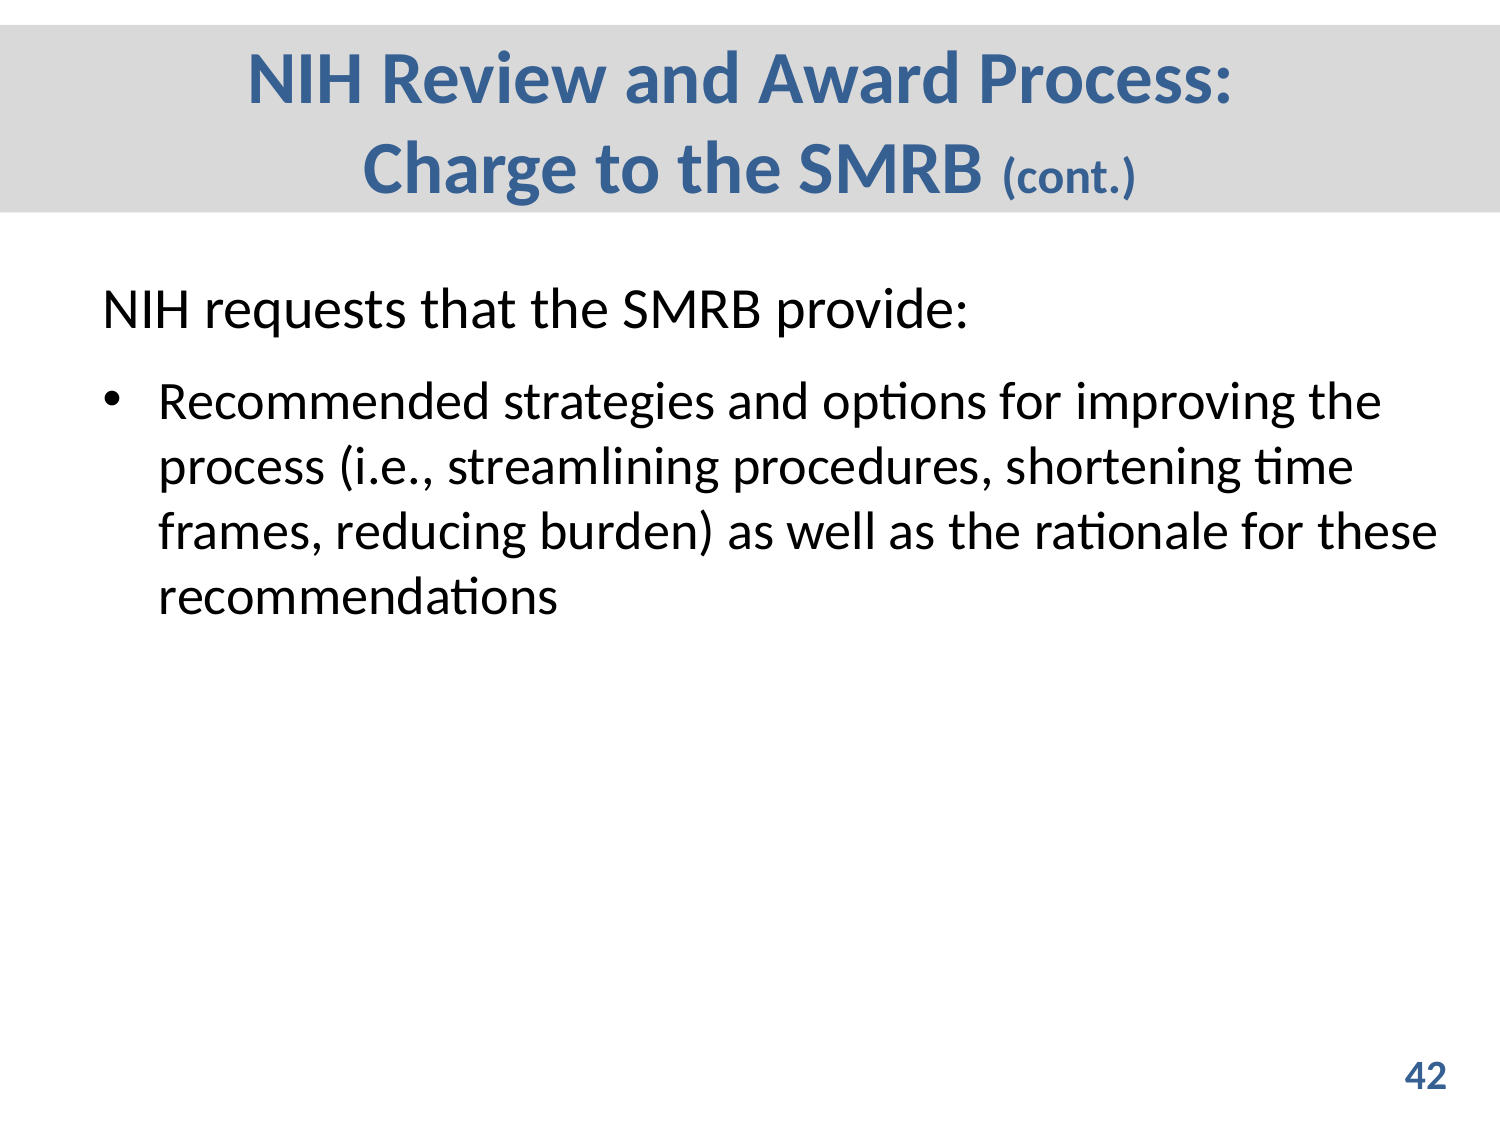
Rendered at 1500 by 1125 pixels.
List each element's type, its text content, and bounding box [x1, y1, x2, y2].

title NIH Review and Award Process: Charge to the SMRB (cont.) [0, 24, 1500, 213]
list NIH requests that the SMRB provide: Recommended strategies and options for improving the process (i.e., streamlining procedures, shortening time frames, reducing burden) as well as the rationale for these recommendations [87, 262, 1475, 1125]
slide_number 42 [1112, 1042, 1463, 1103]
